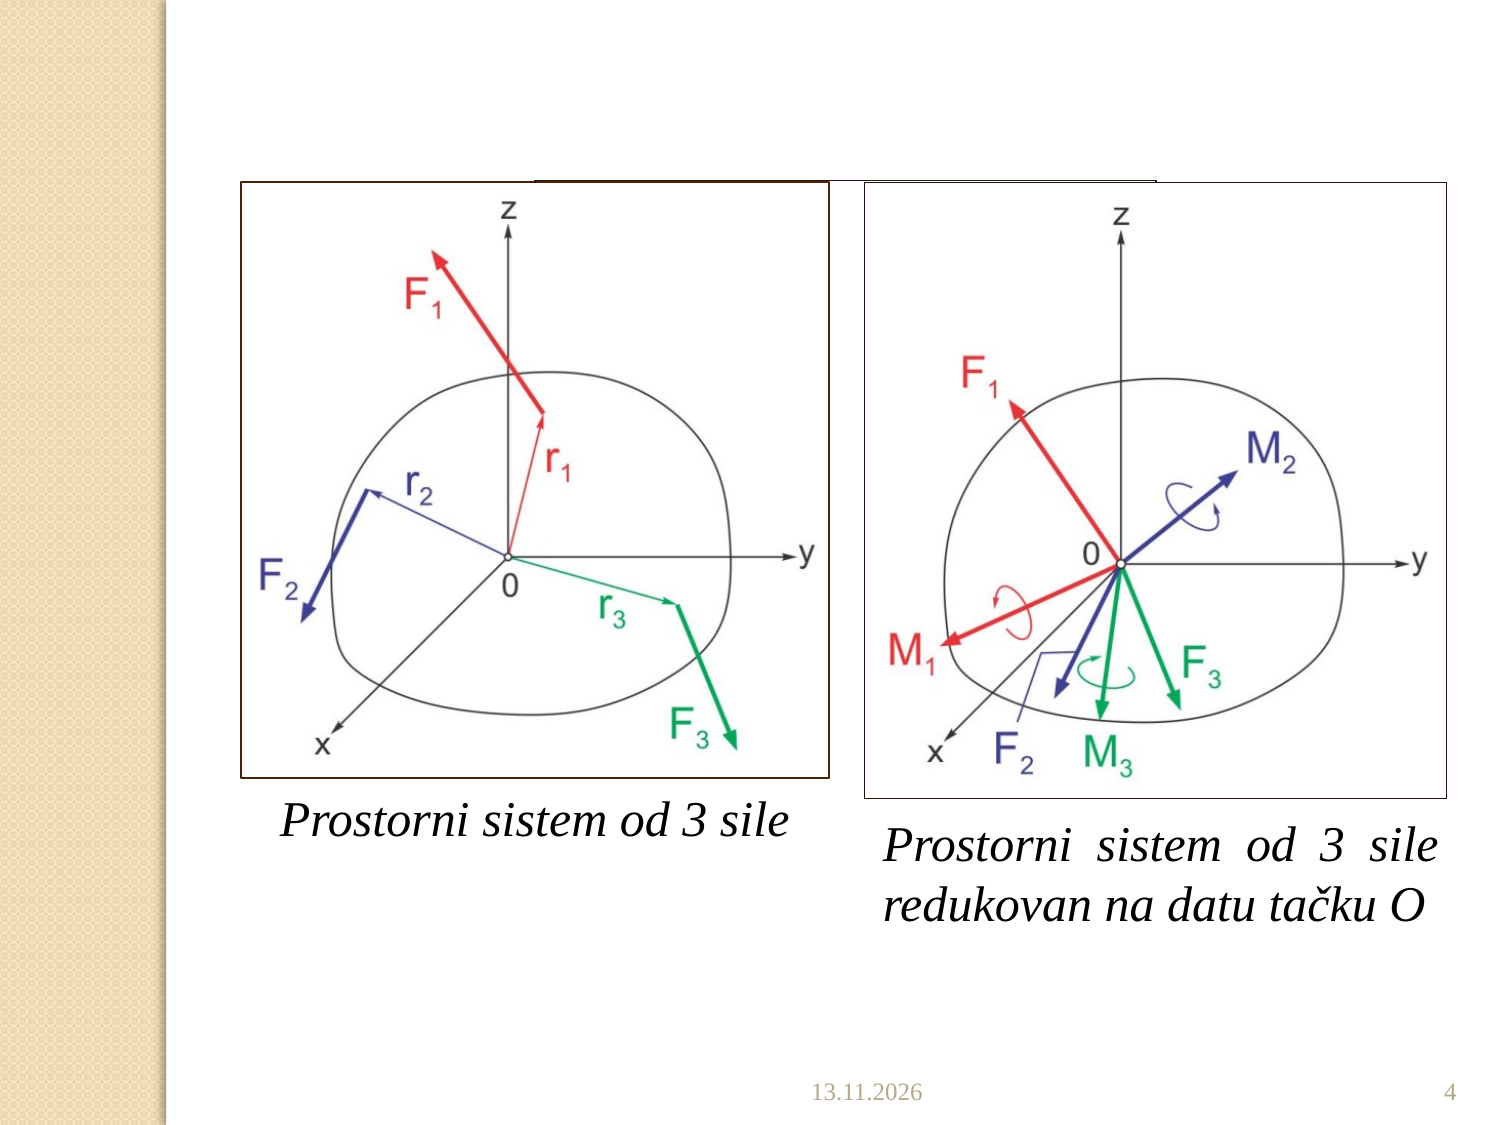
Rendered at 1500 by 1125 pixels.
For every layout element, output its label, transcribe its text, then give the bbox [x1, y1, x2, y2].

slide_number 4 [1413, 1034, 1488, 1113]
picture [241, 182, 829, 777]
picture [864, 182, 1448, 799]
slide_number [587, 1034, 938, 1113]
text_box Prostorni sistem od 3 sile [242, 786, 829, 854]
text_box Prostorni sistem od 3 sile redukovan na datu tačku O [868, 804, 1455, 939]
